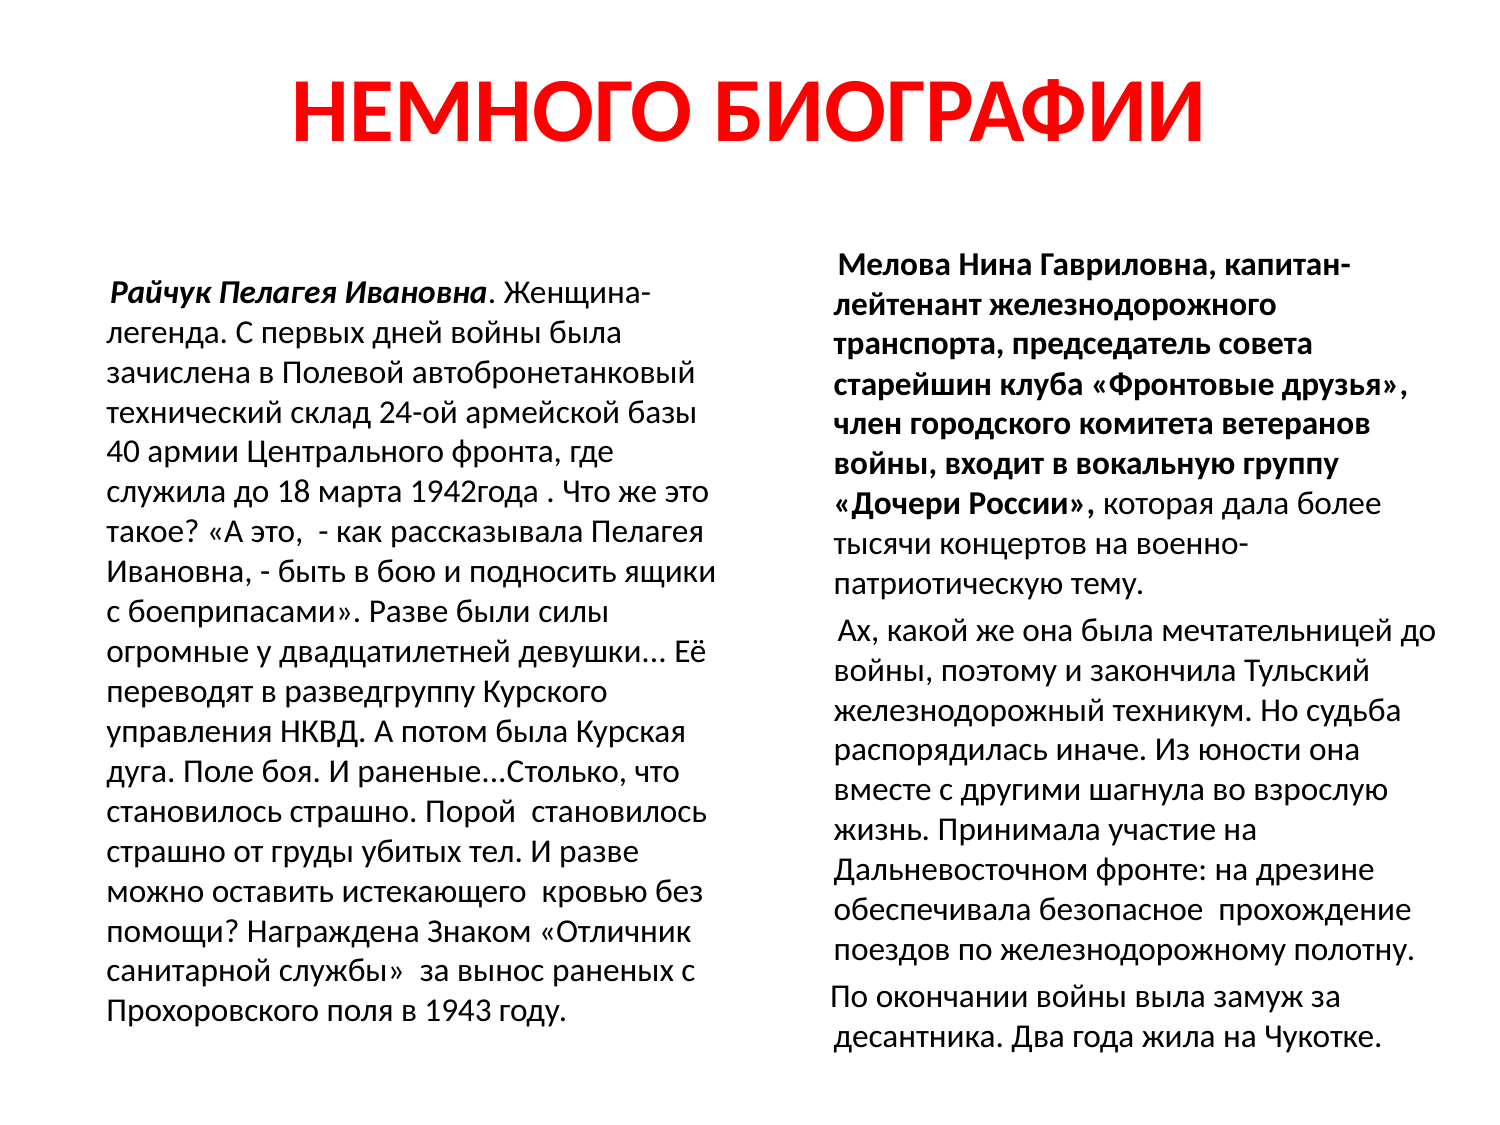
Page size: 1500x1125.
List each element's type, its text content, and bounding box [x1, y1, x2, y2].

title НЕМНОГО БИОГРАФИИ [75, 45, 1425, 164]
list Райчук Пелагея Ивановна. Женщина-легенда. С первых дней войны была зачислена в Полевой автобронетанковый технический склад 24-ой армейской базы 40 армии Центрального фронта, где служила до 18 марта 1942года . Что же это такое? «А это, - как рассказывала Пелагея Ивановна, - быть в бою и подносить ящики с боеприпасами». Разве были силы огромные у двадцатилетней девушки... Её переводят в разведгруппу Курского управления НКВД. А потом была Курская дуга. Поле боя. И раненые...Столько, что становилось страшно. Порой становилось страшно от груды убитых тел. И разве можно оставить истекающего кровью без помощи? Награждена Знаком «Отличник санитарной службы» за вынос раненых с Прохоровского поля в 1943 году. [35, 262, 738, 1067]
list Мелова Нина Гавриловна, капитан-лейтенант железнодорожного транспорта, председатель совета старейшин клуба «Фронтовые друзья», член городского комитета ветеранов войны, входит в вокальную группу «Дочери России», которая дала более тысячи концертов на военно-патриотическую тему. Ах, какой же она была мечтательницей до войны, поэтому и закончила Тульский железнодорожный техникум. Но судьба распорядилась иначе. Из юности она вместе с другими шагнула во взрослую жизнь. Принимала участие на Дальневосточном фронте: на дрезине обеспечивала безопасное прохождение поездов по железнодорожному полотну. По окончании войны выла замуж за десантника. Два года жила на Чукотке. [762, 234, 1465, 1005]
